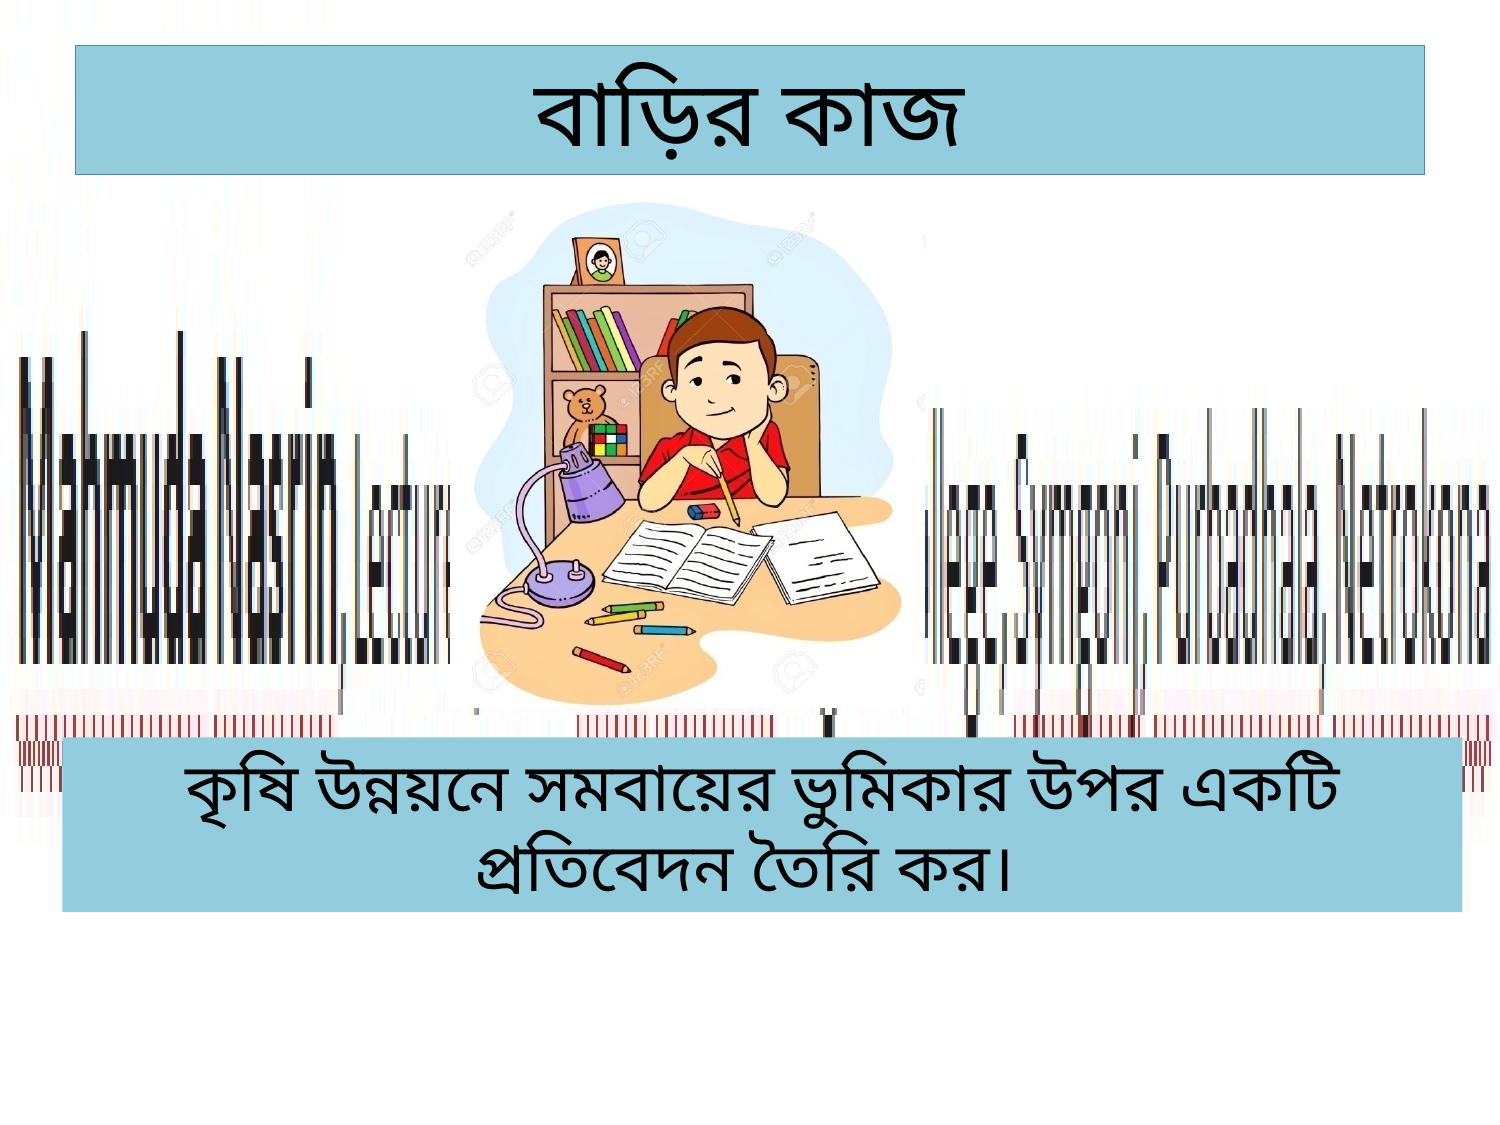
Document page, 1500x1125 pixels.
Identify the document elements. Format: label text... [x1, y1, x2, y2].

picture [449, 199, 926, 708]
text_box কৃষি উন্নয়নে সমবায়ের ভুমিকার উপর একটি প্রতিবেদন তৈরি কর। [62, 737, 1463, 913]
title বাড়ির কাজ [75, 45, 1425, 175]
